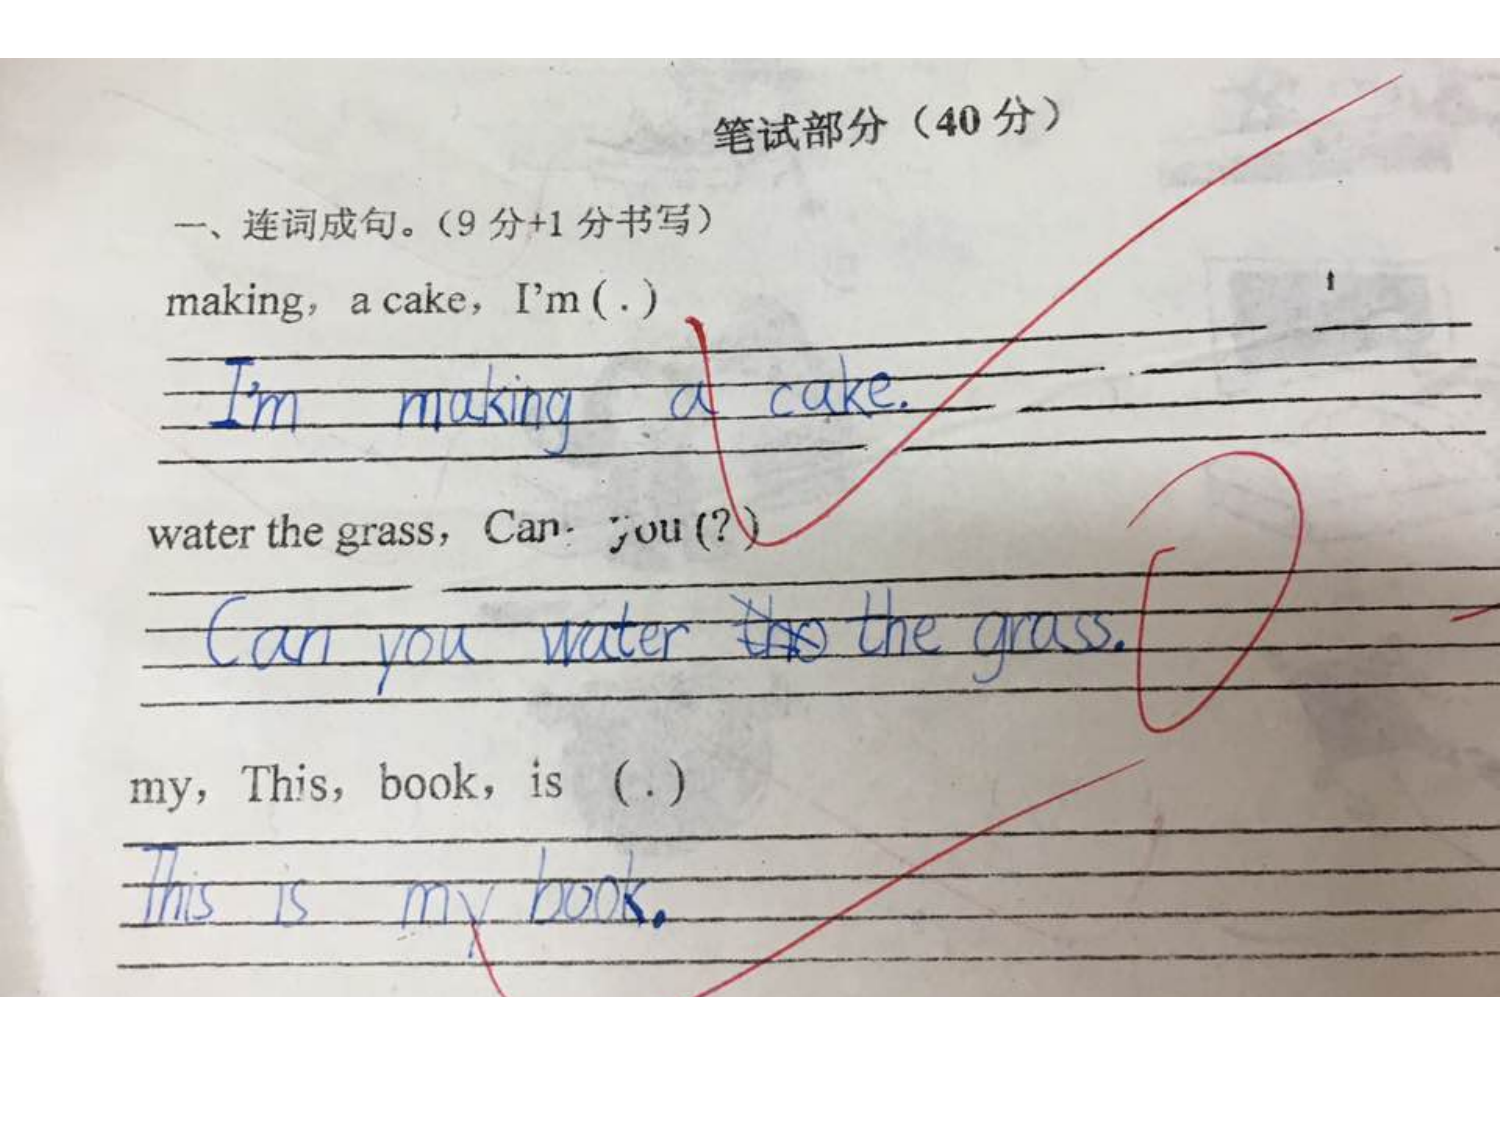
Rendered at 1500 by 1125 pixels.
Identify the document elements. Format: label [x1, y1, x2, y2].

picture [0, 58, 1500, 997]
